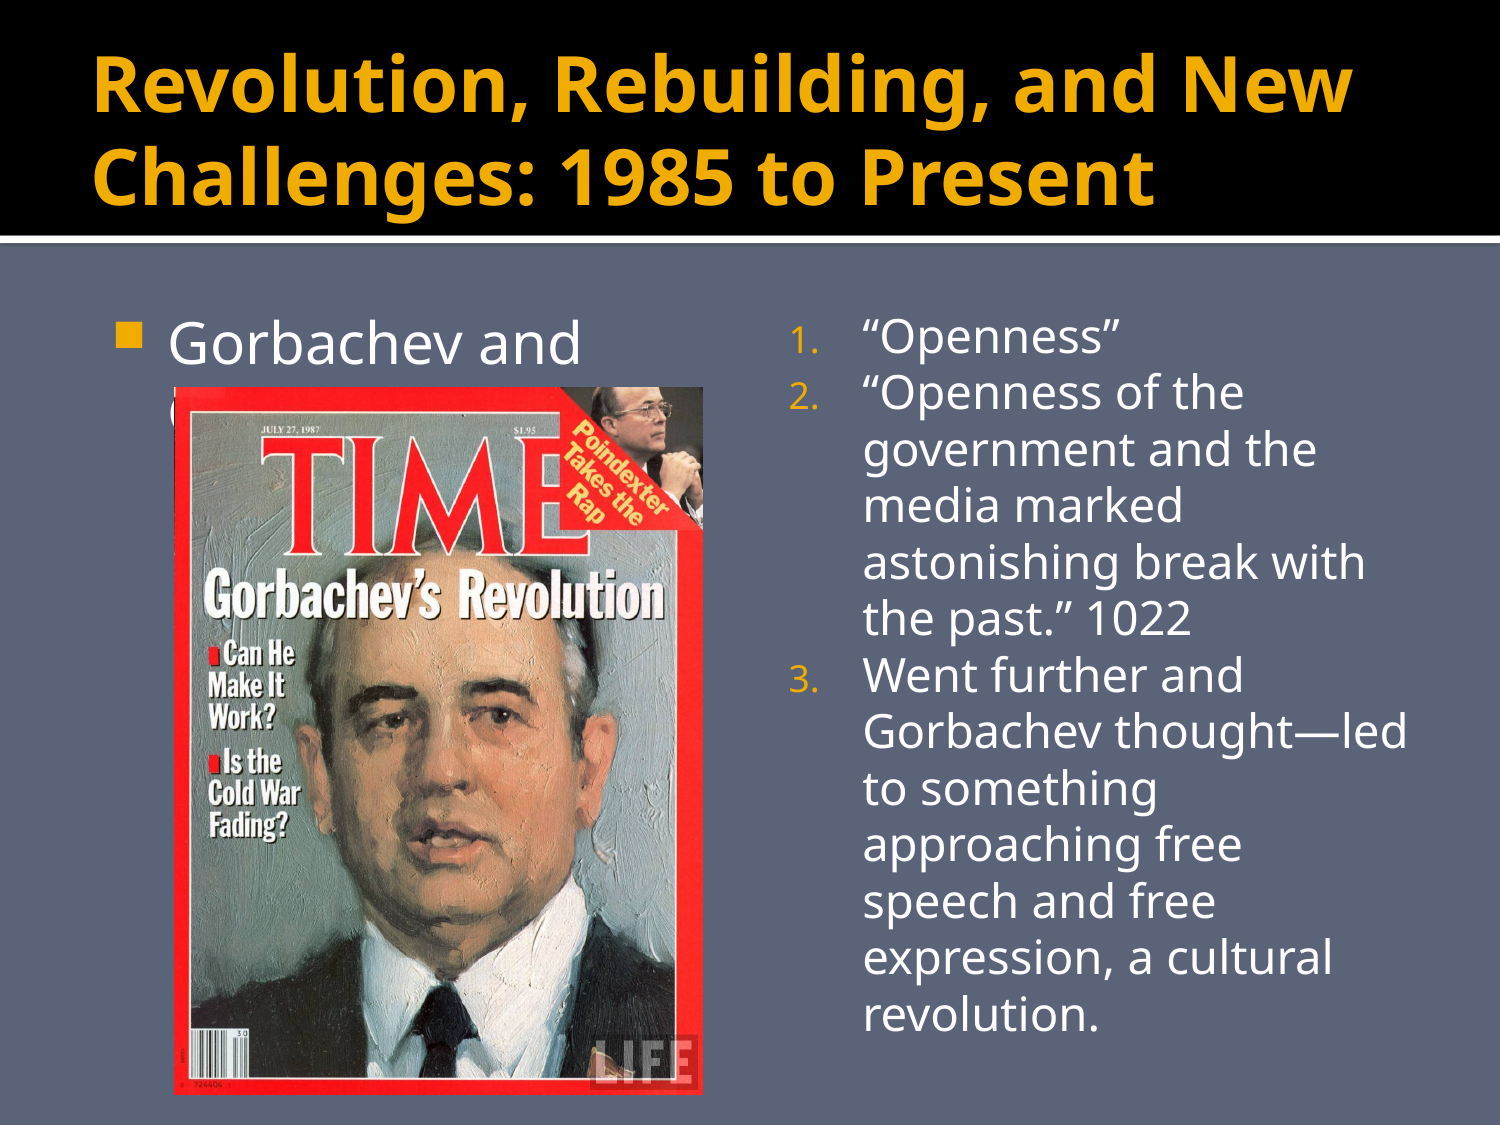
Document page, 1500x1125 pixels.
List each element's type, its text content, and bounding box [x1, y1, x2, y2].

picture [174, 387, 703, 1095]
title Revolution, Rebuilding, and New Challenges: 1985 to Present [75, 24, 1425, 231]
list “Openness” “Openness of the government and the media marked astonishing break with the past.” 1022 Went further and Gorbachev thought—led to something approaching free speech and free expression, a cultural revolution. [762, 291, 1425, 1050]
list Gorbachev and Glasnost [75, 291, 738, 1050]
